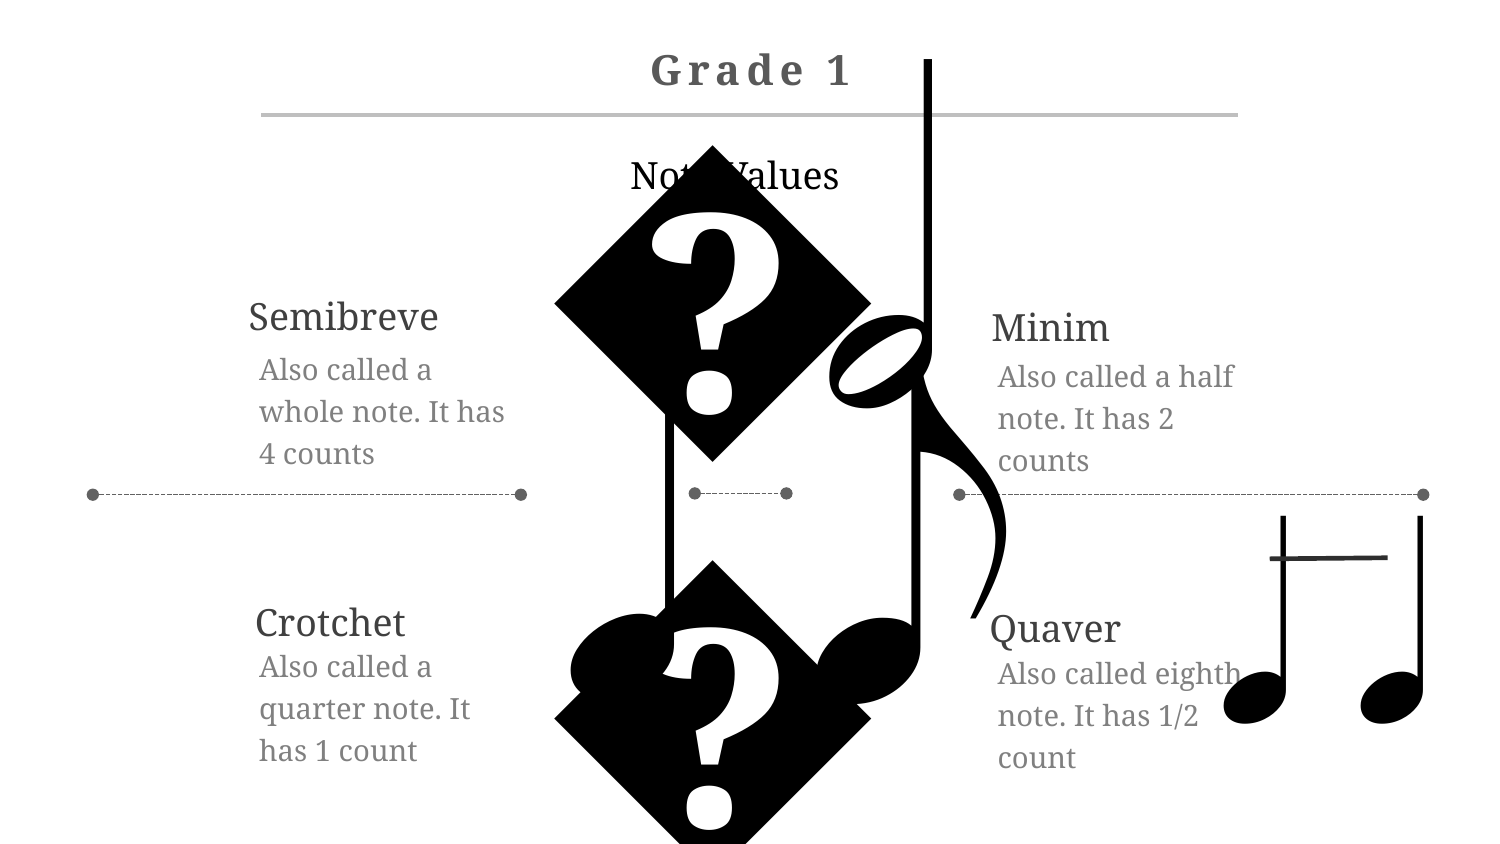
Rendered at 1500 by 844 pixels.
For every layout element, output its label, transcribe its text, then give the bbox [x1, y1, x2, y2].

text_box 𝅗𝅥 [797, 55, 983, 355]
text_box Crotchet [243, 593, 418, 650]
text_box Semibreve [237, 287, 451, 344]
text_box 𝅘𝅥 [539, 351, 750, 781]
text_box Also called a whole note. It has 4 counts [247, 338, 524, 476]
text_box Note Values [615, 144, 855, 205]
text_box 𝅘𝅥 𝅘𝅥 [1198, 510, 1462, 844]
text_box Also called a half note. It has 2 counts [986, 345, 1262, 483]
text_box 𝅘𝅥𝅮 [784, 355, 1202, 786]
text_box 𝅝 [525, 55, 691, 844]
text_box Minim [983, 298, 1122, 355]
text_box Also called a quarter note. It has 1 count [247, 635, 524, 773]
